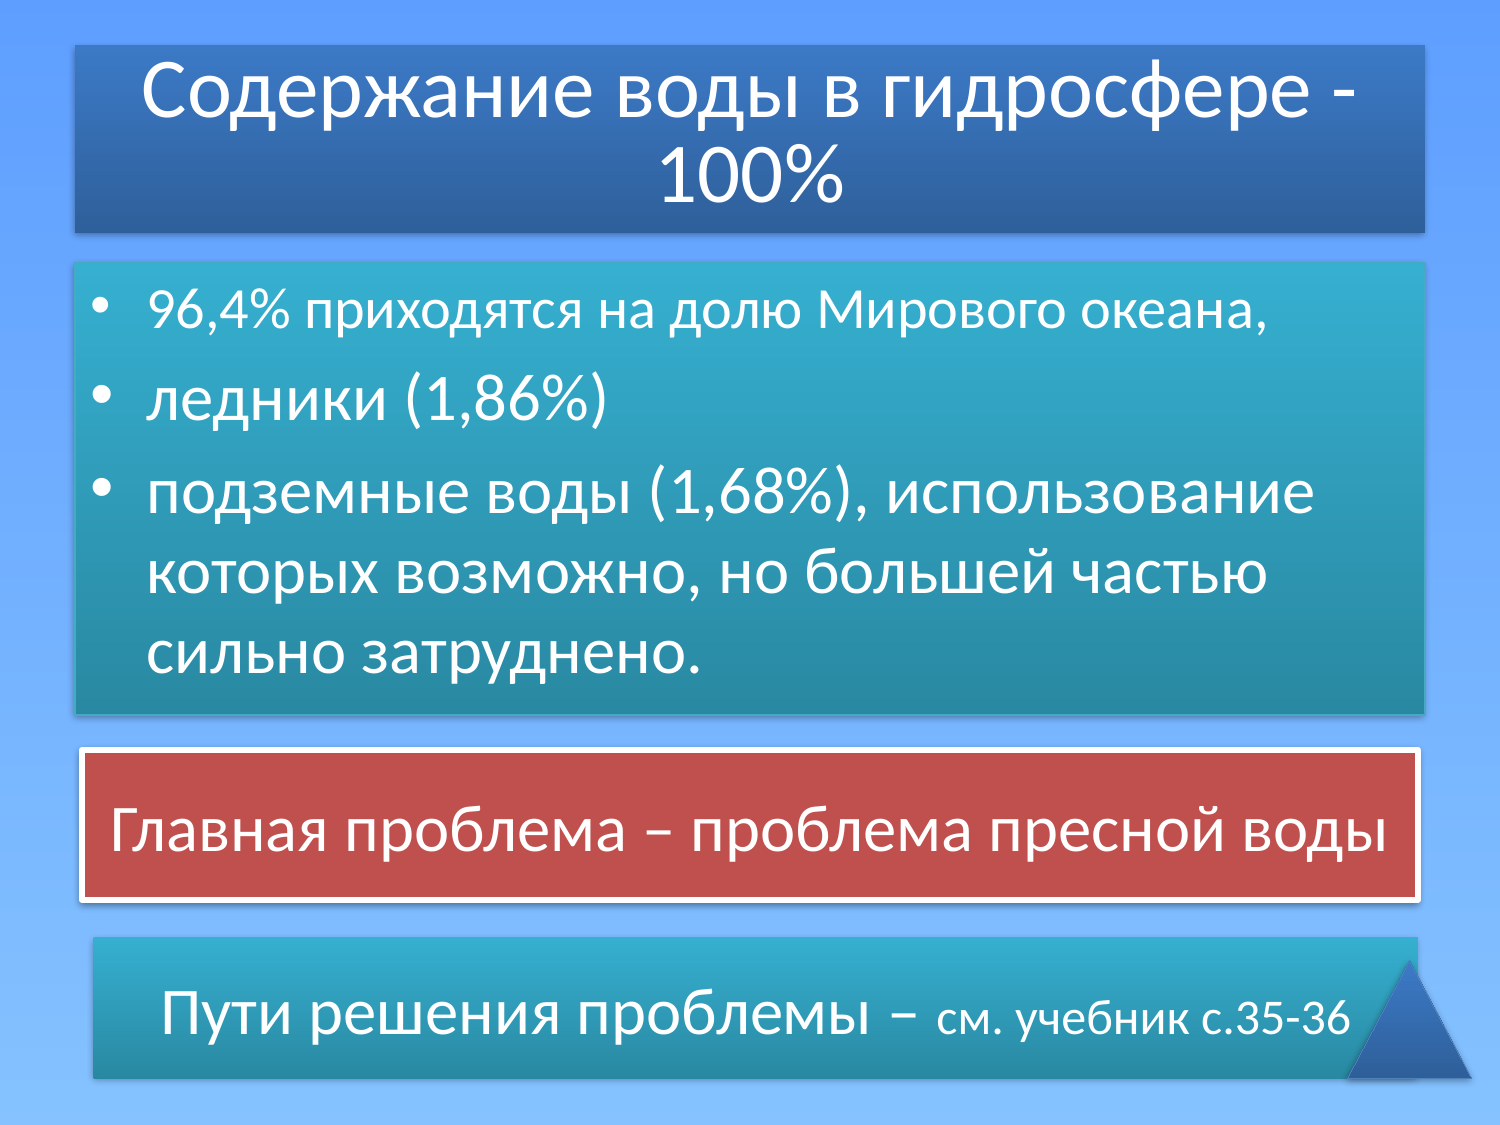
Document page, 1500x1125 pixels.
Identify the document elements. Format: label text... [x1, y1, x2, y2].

text_box Пути решения проблемы – см. учебник с.35-36 [93, 937, 1418, 1079]
text_box Главная проблема – проблема пресной воды [79, 747, 1421, 903]
list 96,4% приходятся на долю Мирового океана, ледники (1,86%) подземные воды (1,68%), использование которых возможно, но большей частью сильно затруднено. [74, 262, 1426, 716]
title Содержание воды в гидросфере -100% [75, 45, 1425, 233]
text_box [1347, 960, 1472, 1079]
